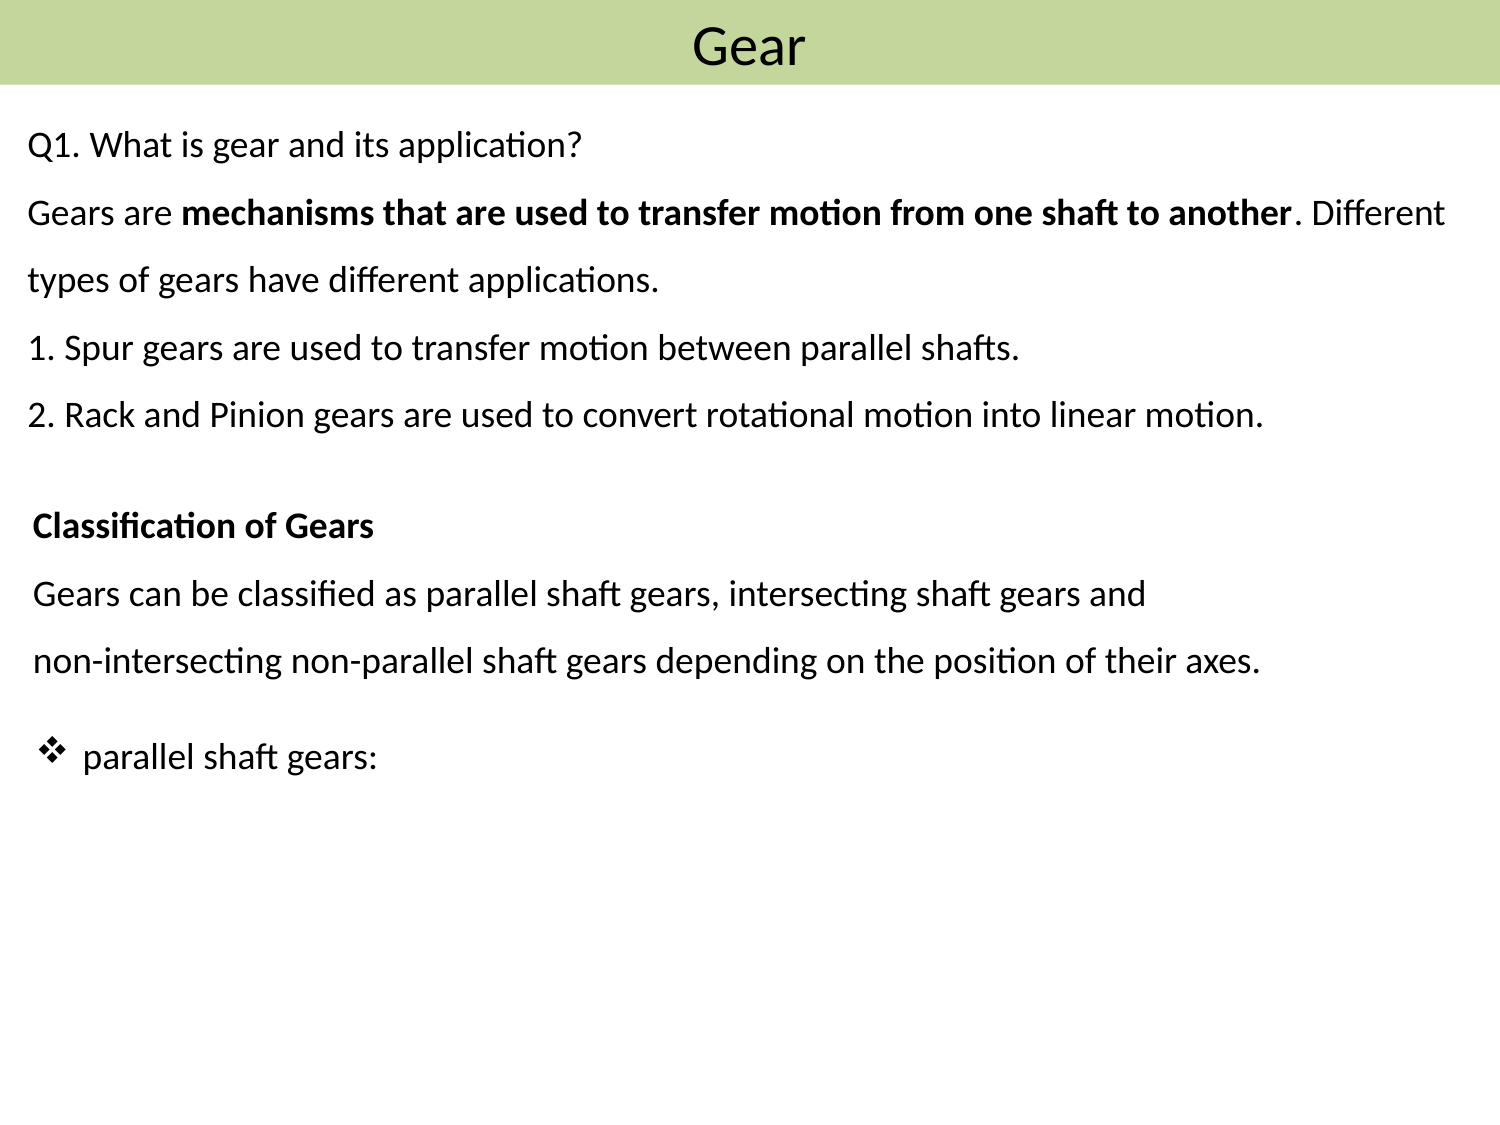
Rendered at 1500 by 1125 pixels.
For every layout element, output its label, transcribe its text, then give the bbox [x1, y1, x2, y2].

text_box Q1. What is gear and its application? Gears are mechanisms that are used to transfer motion from one shaft to another. Different types of gears have different applications. 1. Spur gears are used to transfer motion between parallel shafts. 2. Rack and Pinion gears are used to convert rotational motion into linear motion. [12, 90, 1500, 443]
text_box parallel shaft gears: [20, 724, 402, 785]
text_box Classification of Gears Gears can be classified as parallel shaft gears, intersecting shaft gears and non-intersecting non-parallel shaft gears depending on the position of their axes. [18, 471, 1463, 689]
text_box Gear [0, 0, 1500, 85]
